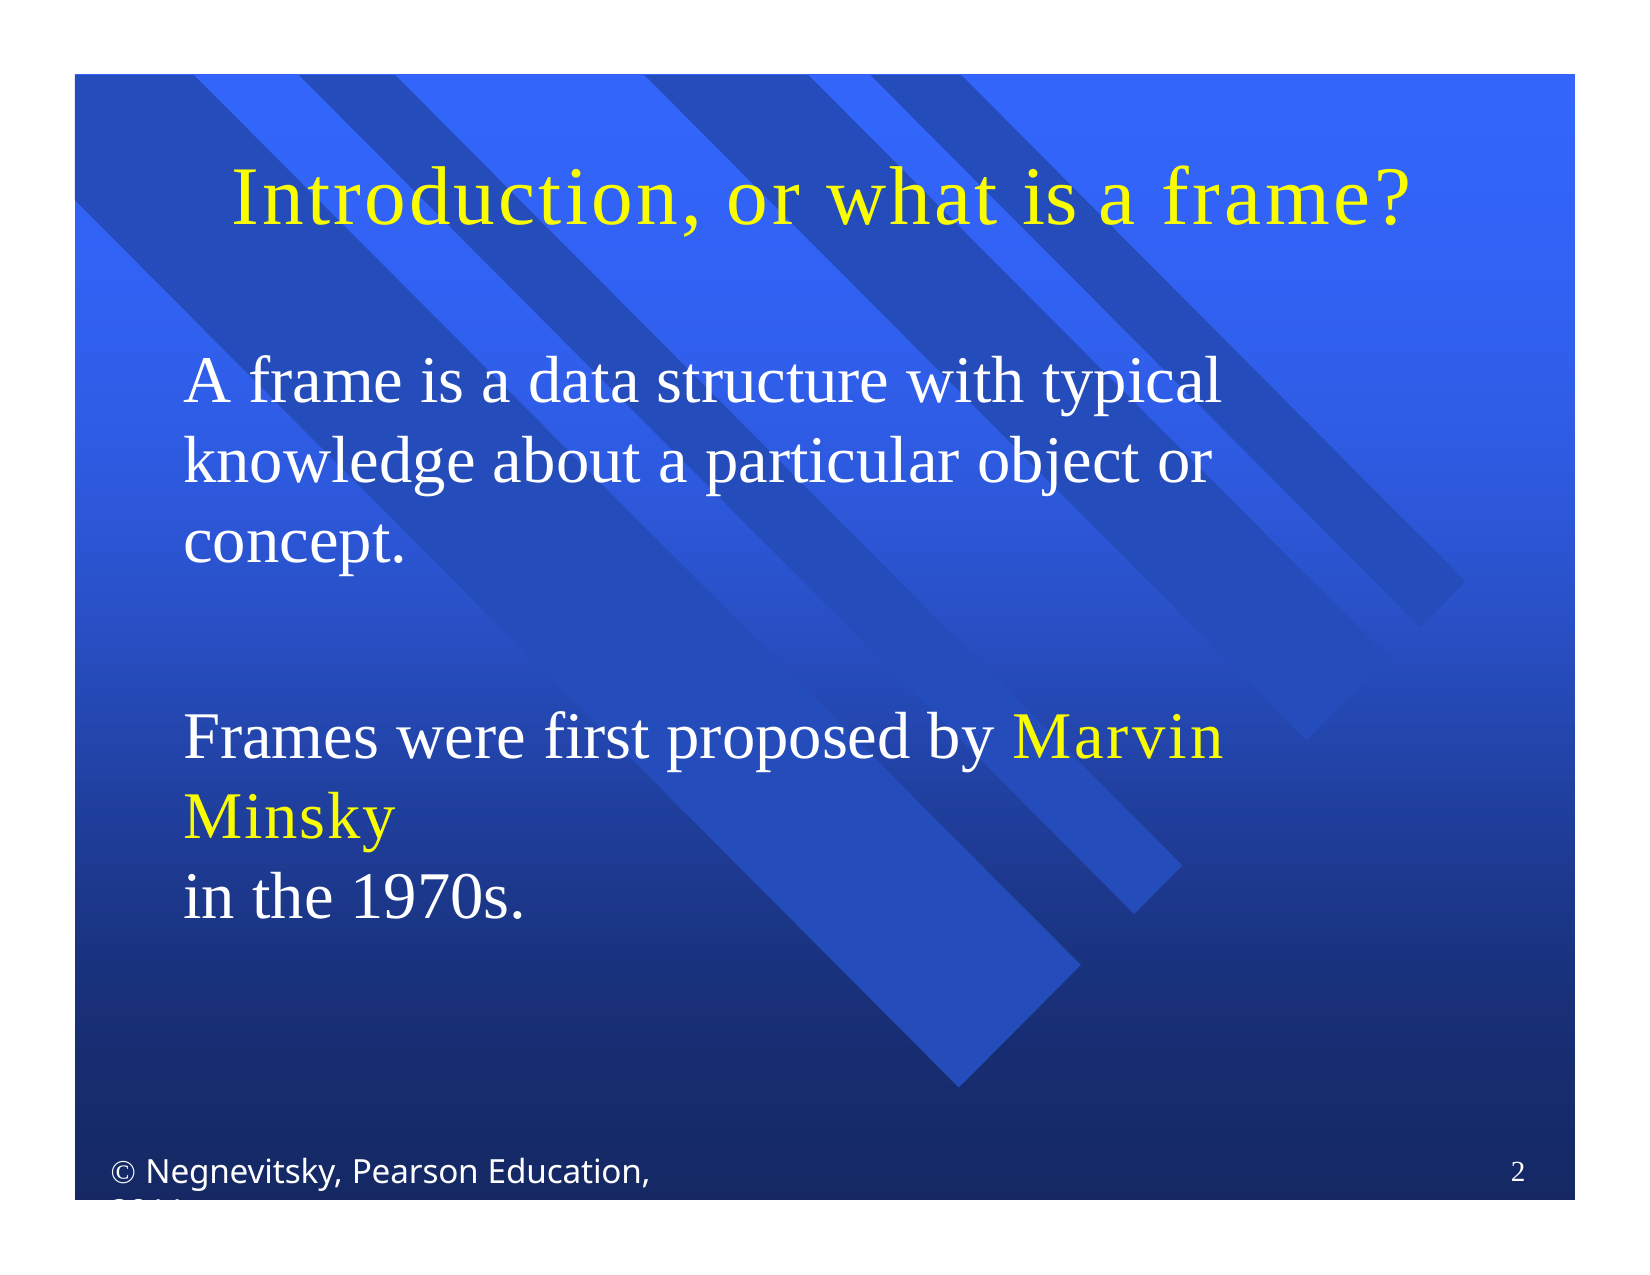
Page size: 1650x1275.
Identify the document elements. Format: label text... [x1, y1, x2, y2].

slide_number 2 [1504, 1152, 1547, 1275]
footer  Negnevitsky, Pearson Education, 2011 [108, 1147, 722, 1275]
text_box A frame is a data structure with typical knowledge about a particular object or concept. Frames were first proposed by Marvin Minsky in the 1970s. [181, 333, 1460, 933]
title Introduction, or what is a frame? [229, 138, 1420, 333]
picture [75, 74, 1575, 1200]
